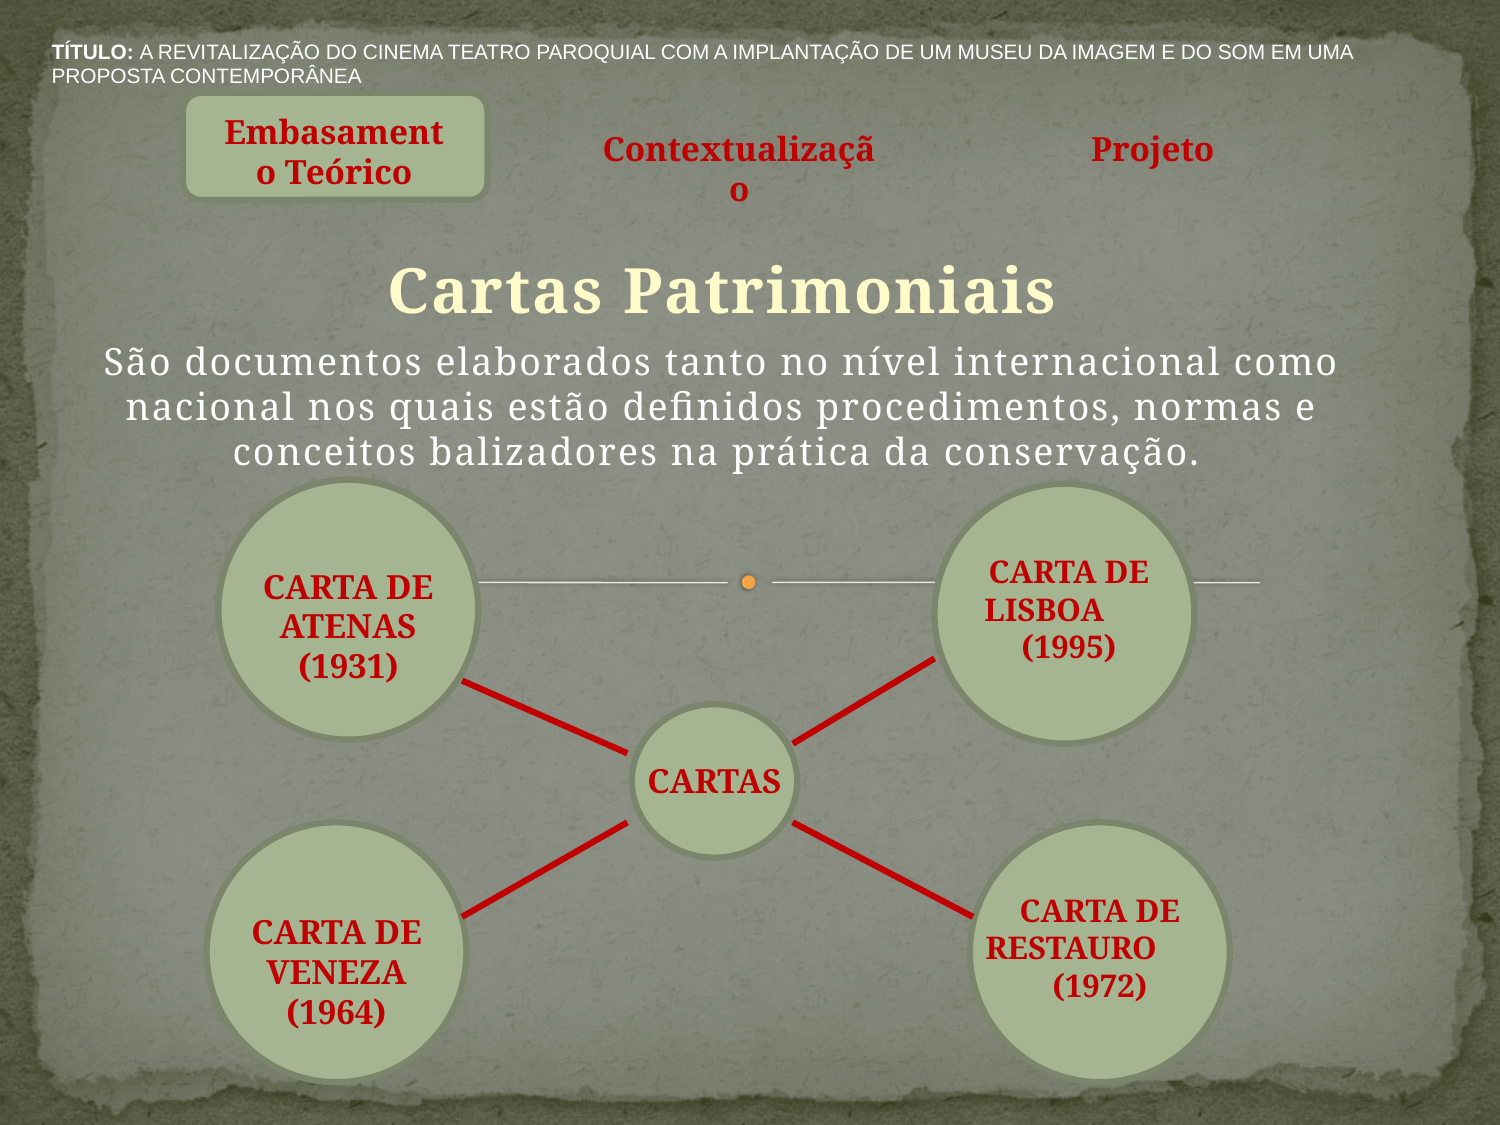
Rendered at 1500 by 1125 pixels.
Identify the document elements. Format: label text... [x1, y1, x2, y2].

text_box CARTAS [620, 753, 809, 808]
text_box CARTA DE RESTAURO (1972) [947, 883, 1252, 1011]
text_box [179, 104, 491, 204]
text_box [123, 431, 1317, 610]
text_box CARTA DE LISBOA (1995) [934, 545, 1204, 673]
text_box CARTA DE ATENAS (1931) [247, 558, 449, 693]
text_box [980, 1011, 1220, 1086]
text_box TÍTULO: A REVITALIZAÇÃO DO CINEMA TEATRO PAROQUIAL COM A IMPLANTAÇÃO DE UM MUSEU DA IMAGEM E DO SOM EM UMA PROPOSTA CONTEMPORÂNEA [36, 30, 1478, 104]
text_box [215, 476, 482, 743]
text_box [464, 683, 625, 752]
text_box [986, 819, 1214, 883]
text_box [463, 825, 625, 915]
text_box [795, 661, 933, 742]
text_box [635, 701, 795, 753]
text_box Projeto [1012, 120, 1294, 176]
text_box [203, 819, 470, 1086]
text_box [633, 808, 796, 861]
text_box CARTA DE VENEZA (1964) [236, 903, 437, 1039]
text_box [945, 673, 1184, 747]
text_box Cartas Patrimoniais São documentos elaborados tanto no nível internacional como nacional nos quais estão definidos procedimentos, normas e conceitos balizadores na prática da conservação. [41, 243, 1404, 431]
text_box Contextualização [587, 120, 892, 216]
text_box Embasamento Teórico [206, 103, 462, 199]
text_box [795, 825, 971, 915]
text_box [950, 480, 1179, 545]
